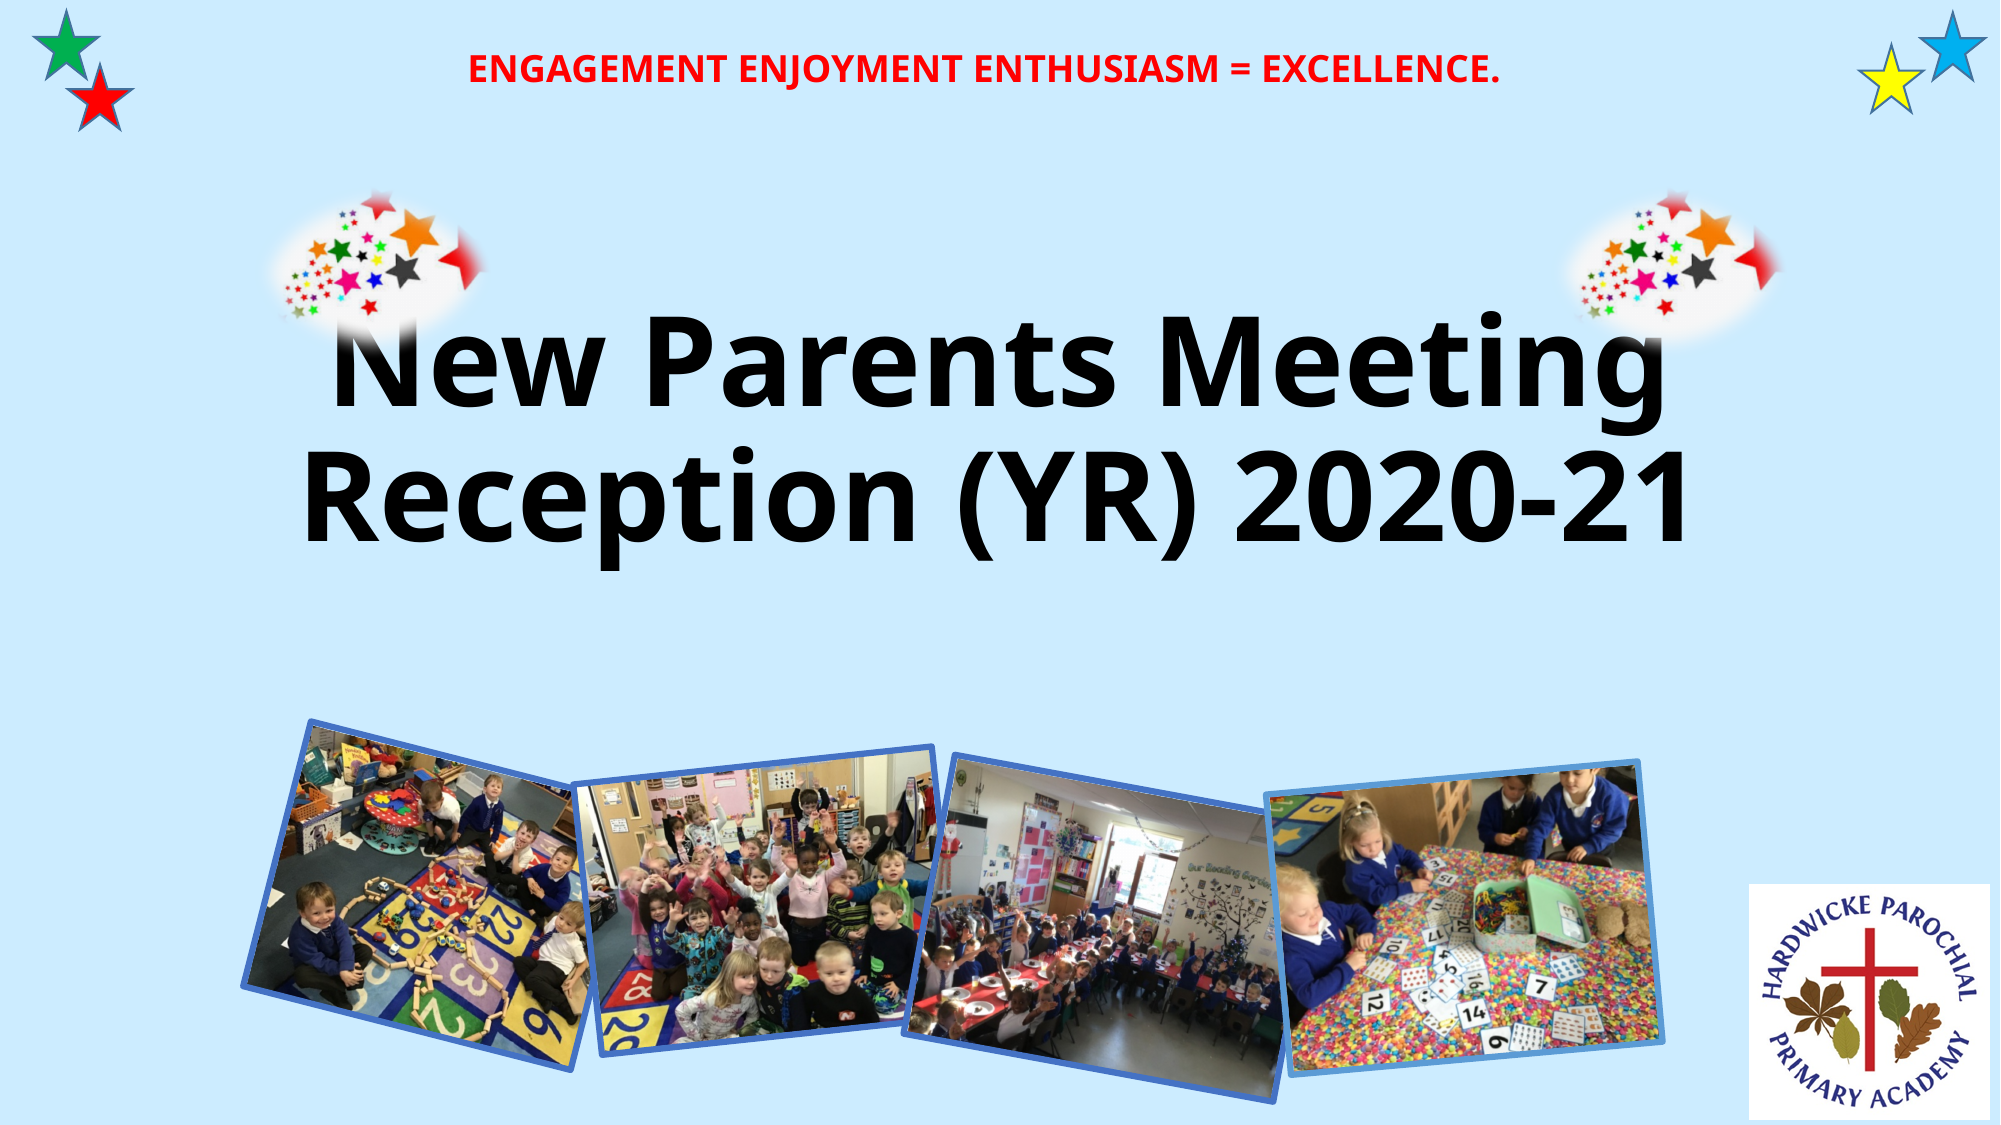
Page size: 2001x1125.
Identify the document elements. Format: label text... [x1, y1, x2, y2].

picture [249, 184, 497, 363]
picture [248, 726, 1659, 1097]
picture [1749, 884, 1990, 1120]
text_box [31, 7, 102, 82]
text_box [1856, 41, 1927, 116]
title New Parents Meeting Reception (YR) 2020-21 [249, 184, 1750, 576]
text_box [1917, 8, 1988, 83]
text_box [229, 30, 1730, 99]
picture [1545, 184, 1792, 363]
text_box ENGAGEMENT ENJOYMENT ENTHUSIASM = EXCELLENCE. [452, 37, 1669, 98]
text_box [64, 60, 136, 133]
